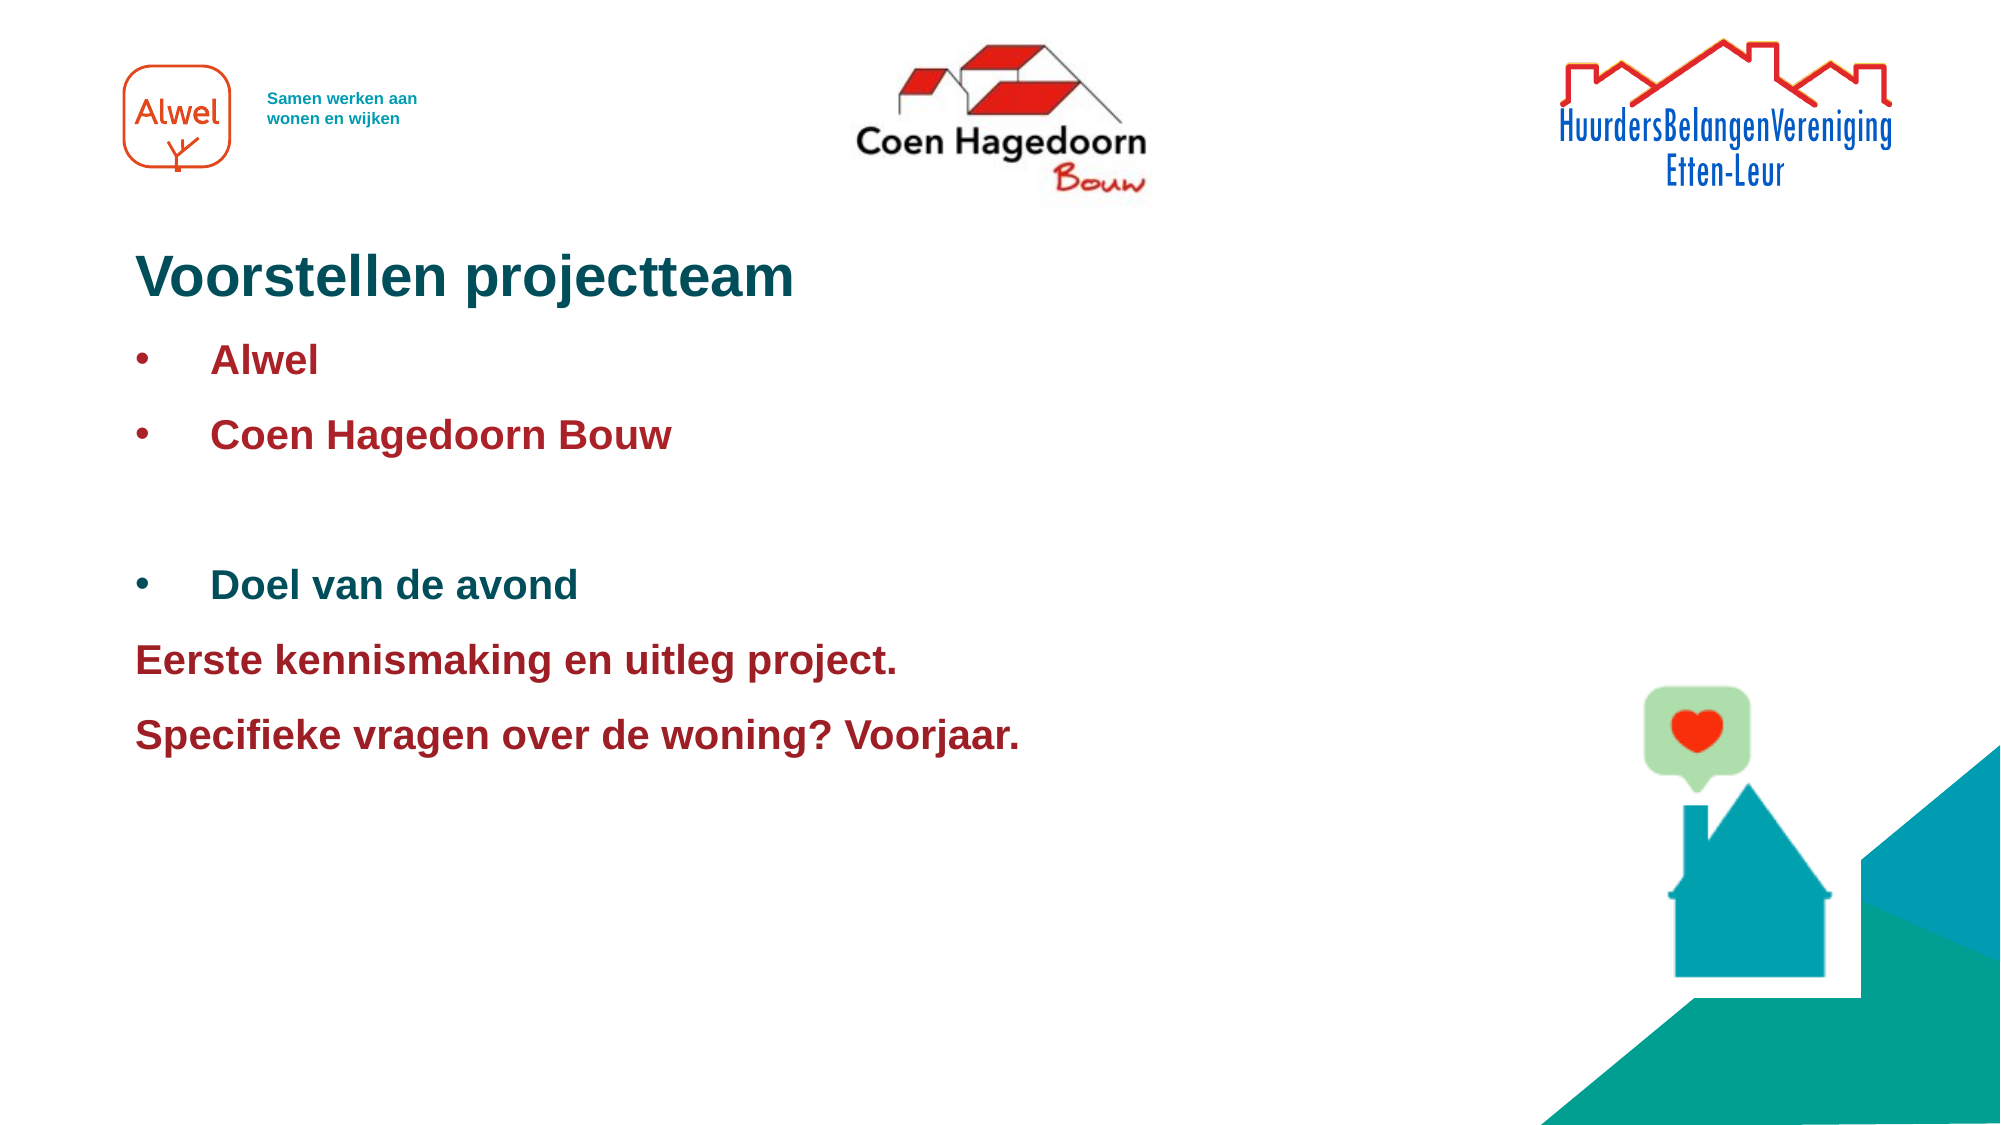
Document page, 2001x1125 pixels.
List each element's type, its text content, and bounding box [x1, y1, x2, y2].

picture [1610, 642, 1861, 998]
picture [850, 39, 1152, 221]
picture [1560, 38, 1897, 186]
list Voorstellen projectteam Alwel Coen Hagedoorn Bouw Doel van de avond Eerste kennismaking en uitleg project. Specifieke vragen over de woning? Voorjaar. [120, 230, 1483, 1028]
